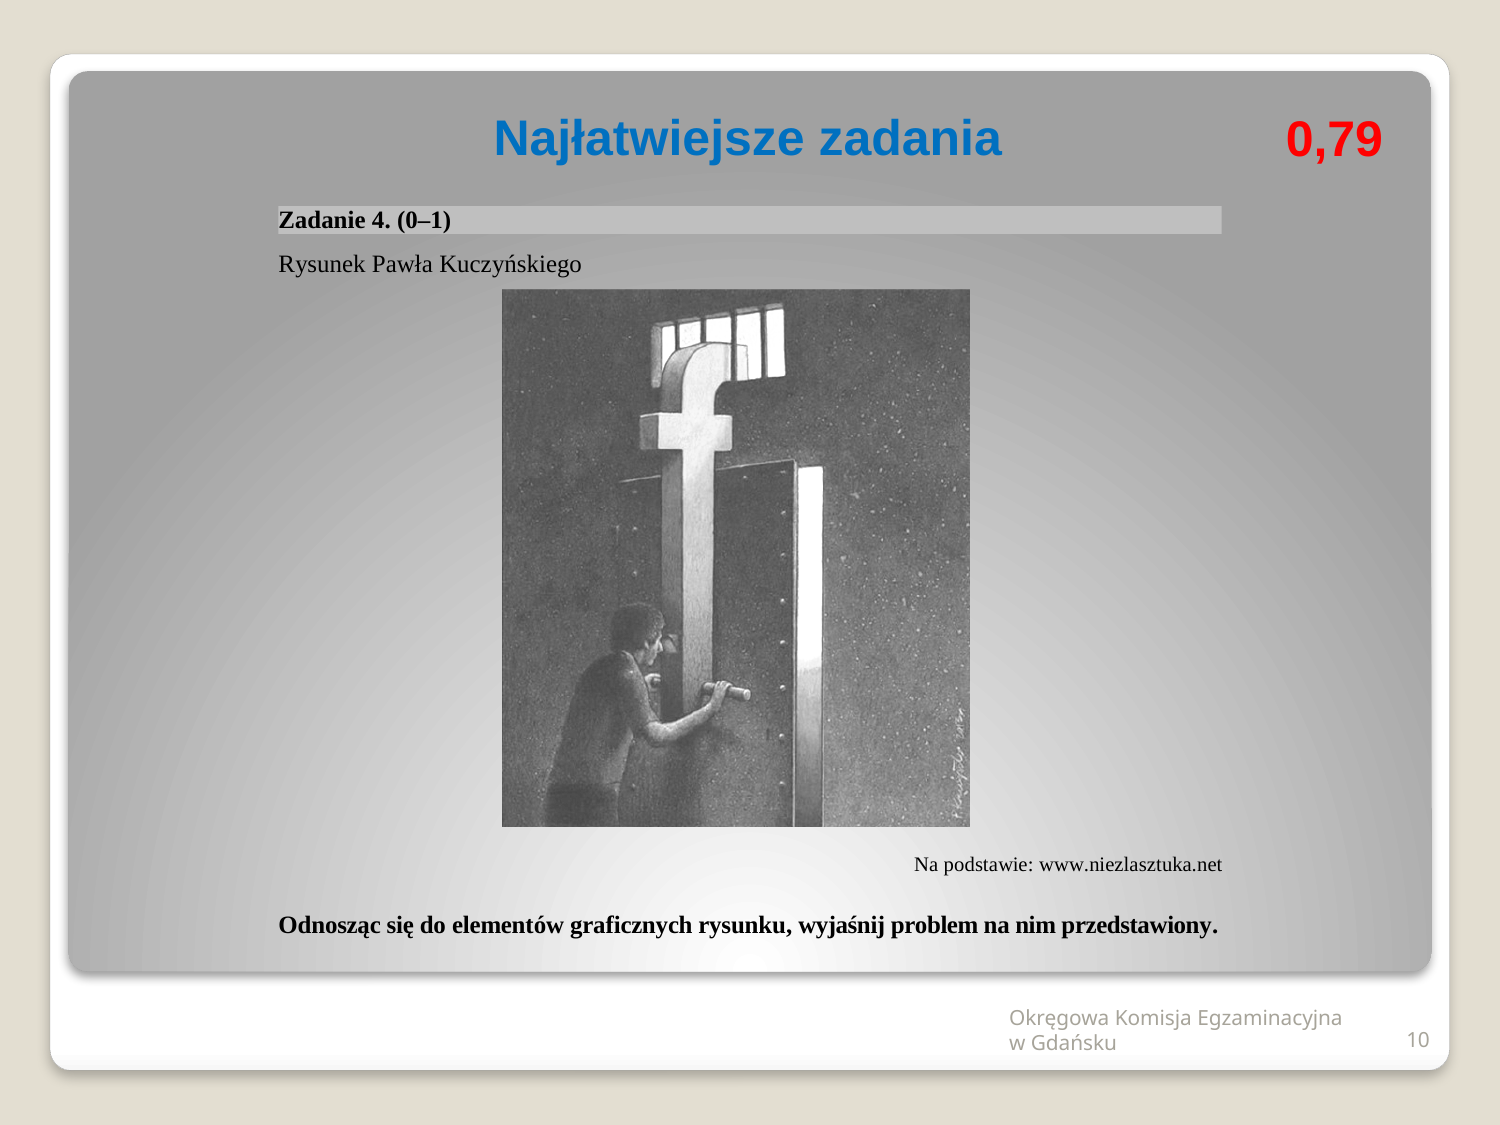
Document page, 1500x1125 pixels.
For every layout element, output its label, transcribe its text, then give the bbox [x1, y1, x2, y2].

slide_number 10 [1369, 1002, 1445, 1063]
title Najłatwiejsze zadania [76, 78, 1420, 173]
picture [278, 184, 1222, 955]
text_box 0,79 [1271, 89, 1399, 174]
footer Okręgowa Komisja Egzaminacyjna w Gdańsku [994, 1002, 1369, 1063]
